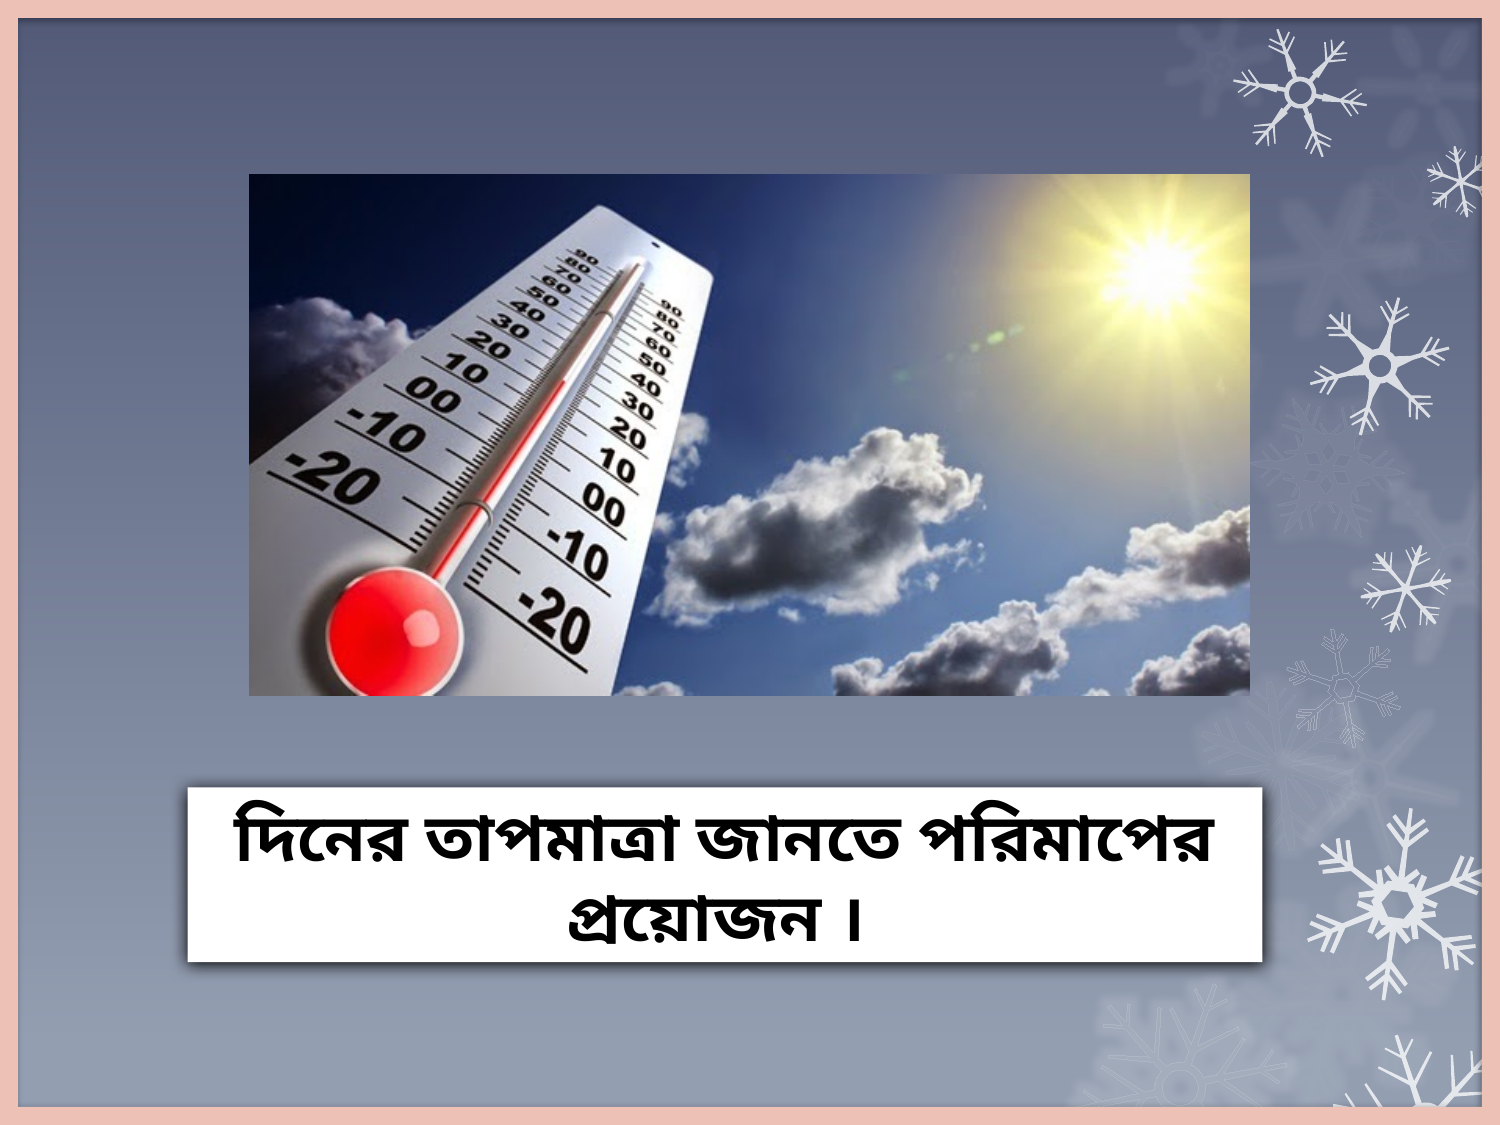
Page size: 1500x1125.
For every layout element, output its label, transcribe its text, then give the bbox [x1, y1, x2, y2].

text_box [0, 0, 1500, 1125]
picture [249, 174, 1251, 696]
text_box দিনের তাপমাত্রা জানতে পরিমাপের প্রয়োজন । [187, 787, 1263, 963]
